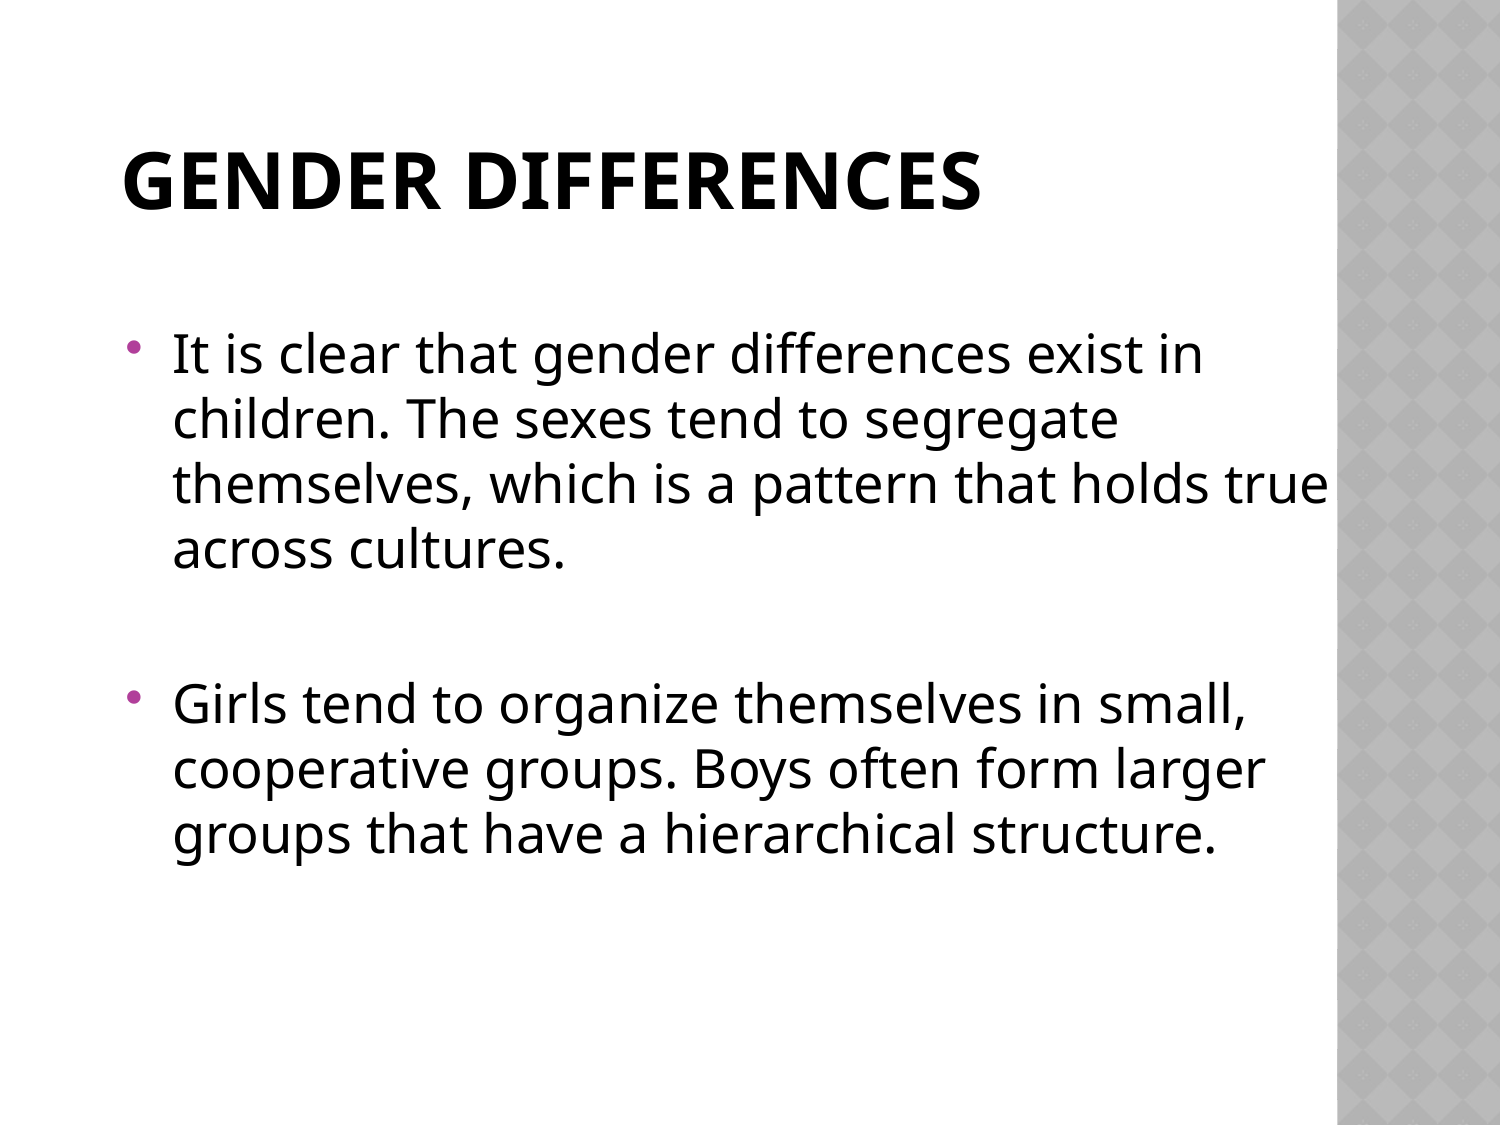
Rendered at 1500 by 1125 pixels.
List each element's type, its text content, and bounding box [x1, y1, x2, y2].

list It is clear that gender differences exist in children. The sexes tend to segregate themselves, which is a pattern that holds true across cultures. Girls tend to organize themselves in small, cooperative groups. Boys often form larger groups that have a hierarchical structure. [112, 312, 1388, 1088]
title Gender Differences [112, 37, 1388, 225]
